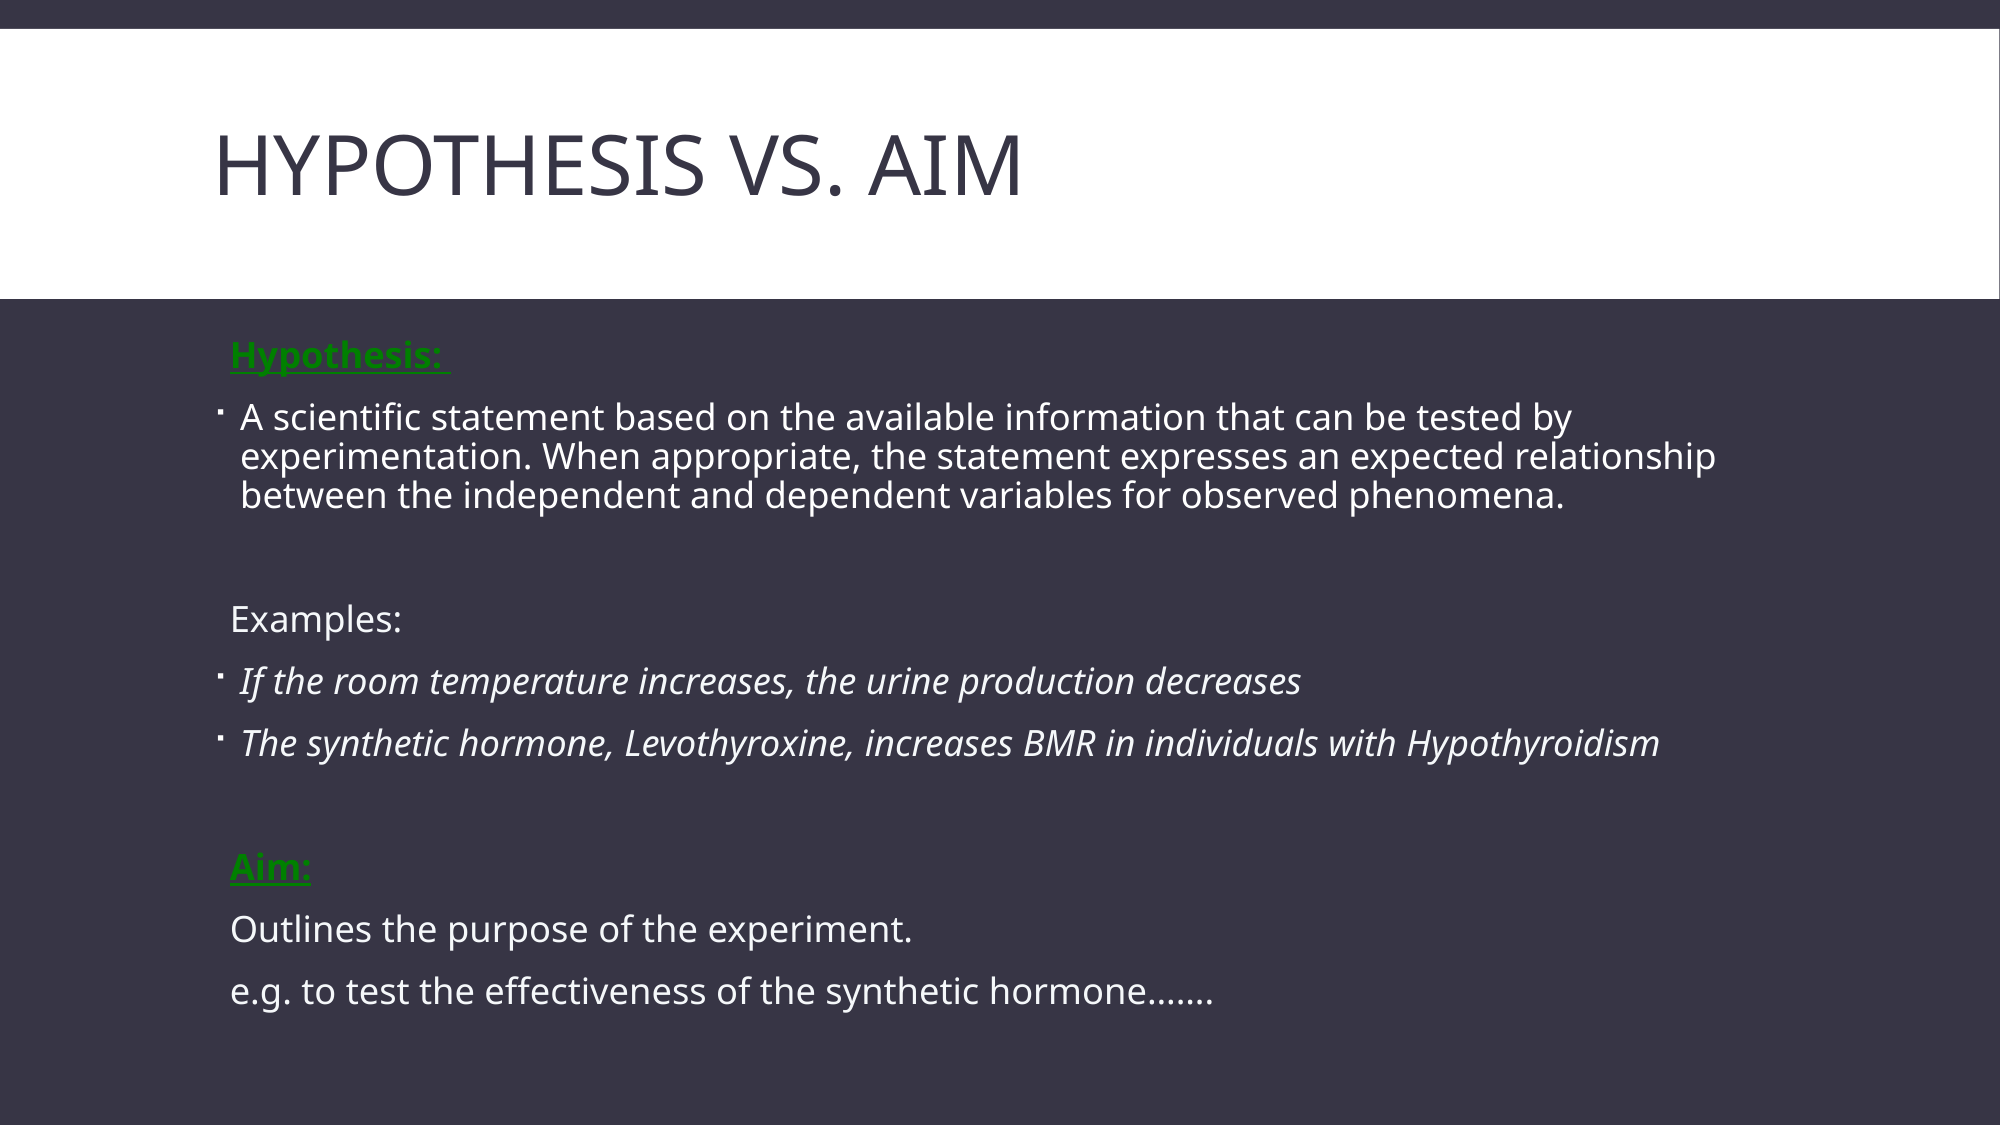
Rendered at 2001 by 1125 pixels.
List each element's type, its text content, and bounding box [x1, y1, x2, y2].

title Hypothesis vs. Aim [197, 46, 1803, 295]
list Hypothesis: A scientific statement based on the available information that can be tested by experimentation. When appropriate, the statement expresses an expected relationship between the independent and dependent variables for observed phenomena. Examples: If the room temperature increases, the urine production decreases The synthetic hormone, Levothyroxine, increases BMR in individuals with Hypothyroidism Aim: Outlines the purpose of the experiment. e.g. to test the effectiveness of the synthetic hormone……. [197, 329, 1803, 1020]
